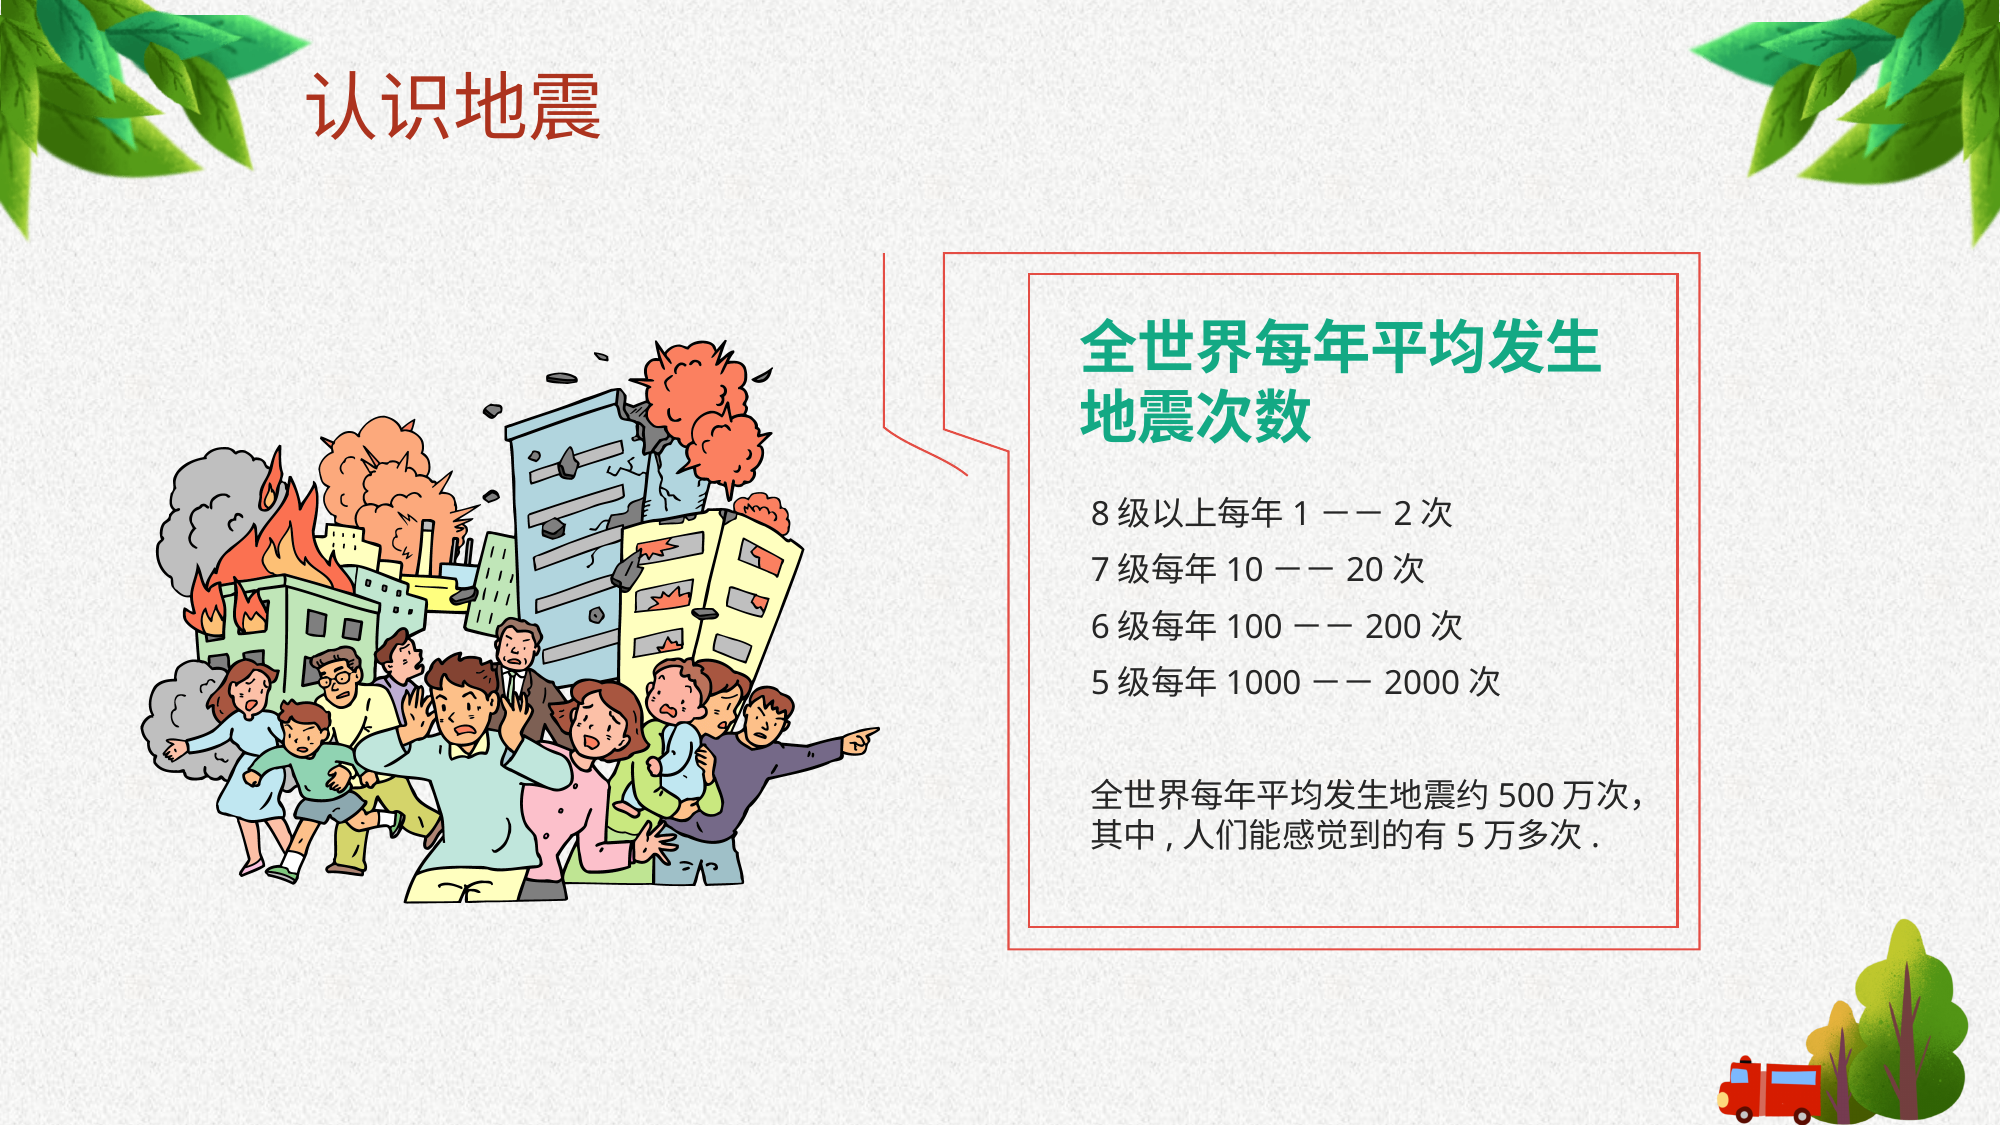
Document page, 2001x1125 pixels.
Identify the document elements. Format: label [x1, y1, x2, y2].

text_box [883, 253, 1700, 950]
picture [140, 339, 880, 904]
text_box [0, 0, 2000, 252]
text_box [1717, 918, 1969, 1125]
